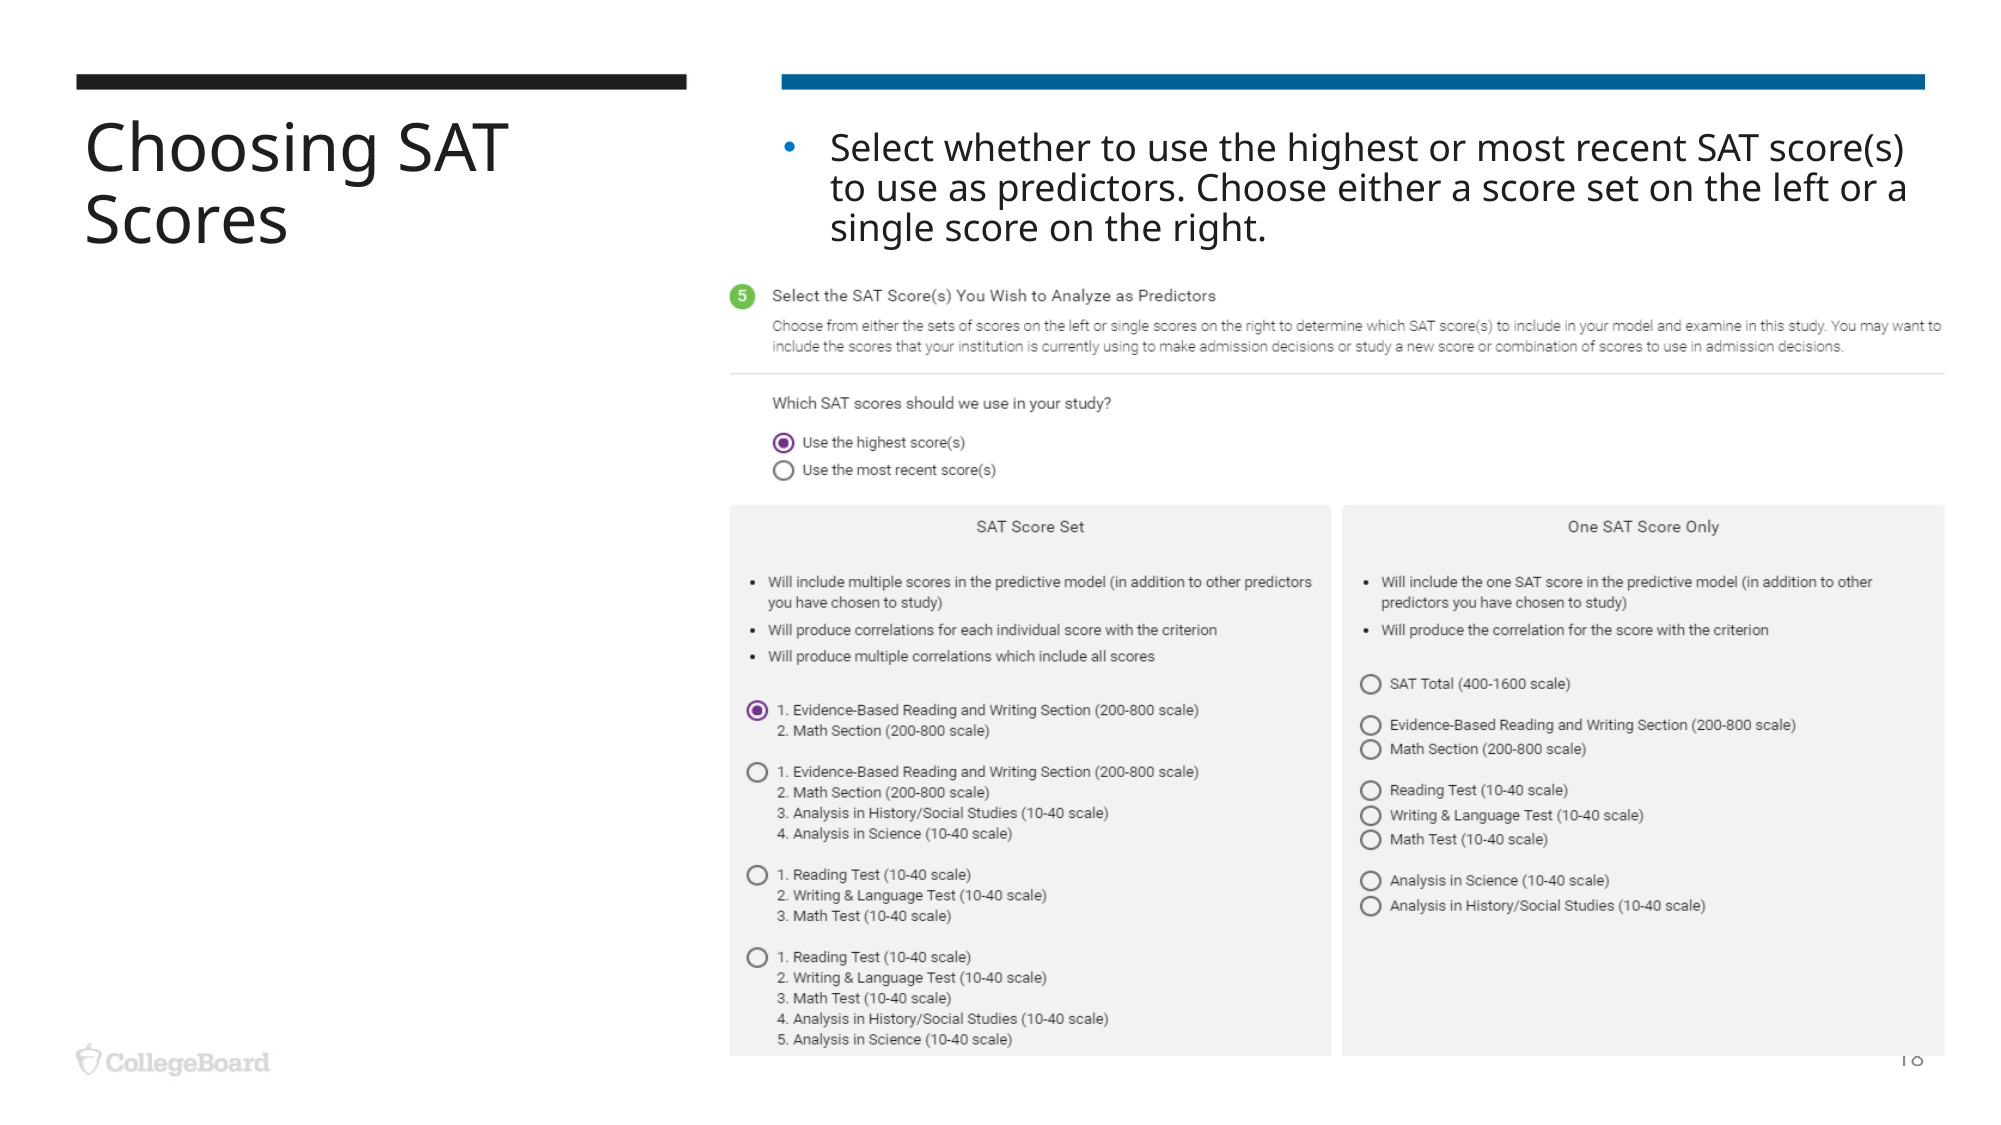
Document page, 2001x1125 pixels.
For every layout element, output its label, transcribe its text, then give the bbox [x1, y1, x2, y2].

picture [0, 0, 2000, 1125]
slide_number 18 [1474, 1056, 1925, 1076]
title Choosing SAT Scores [85, 91, 699, 260]
list Select whether to use the highest or most recent SAT score(s) to use as predictors. Choose either a score set on the left or a single score on the right. [783, 91, 1925, 259]
